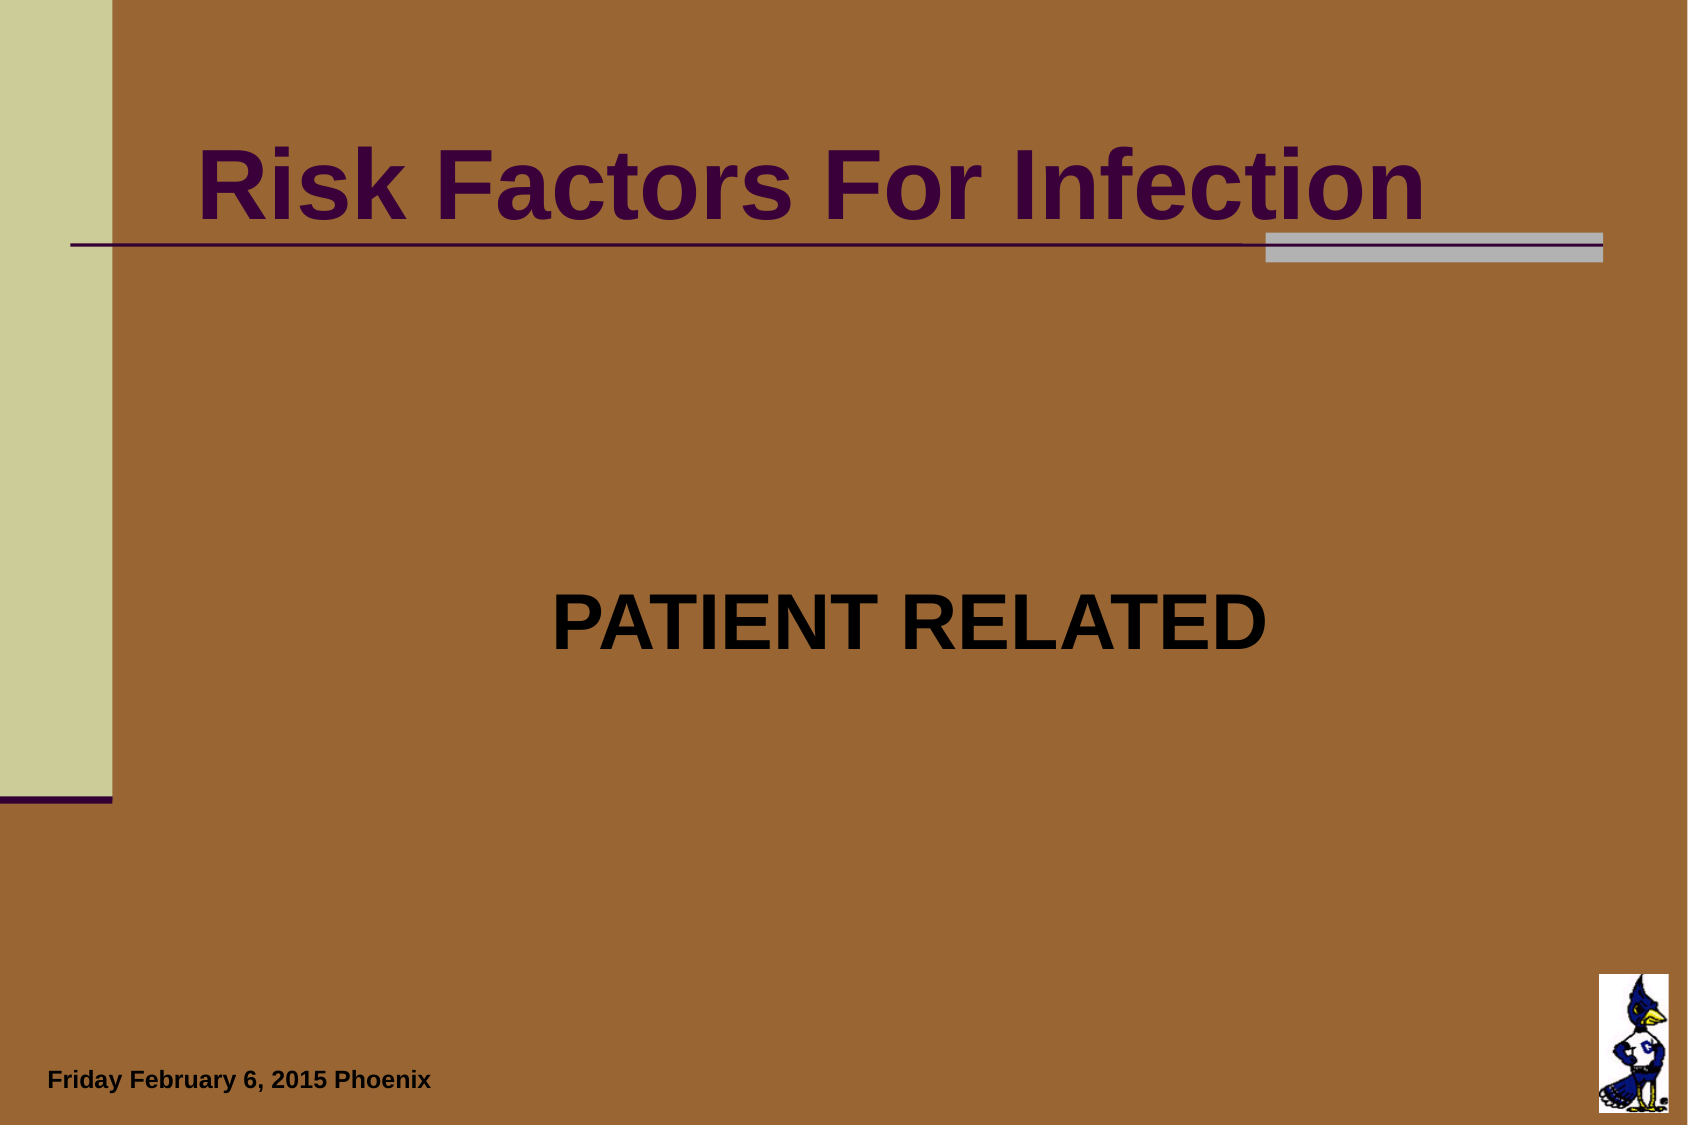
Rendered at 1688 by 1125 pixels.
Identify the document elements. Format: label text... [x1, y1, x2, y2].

list Risk Factors For Infection [181, 0, 1616, 247]
title Patient Related [133, 562, 1688, 786]
picture [1599, 974, 1669, 1113]
